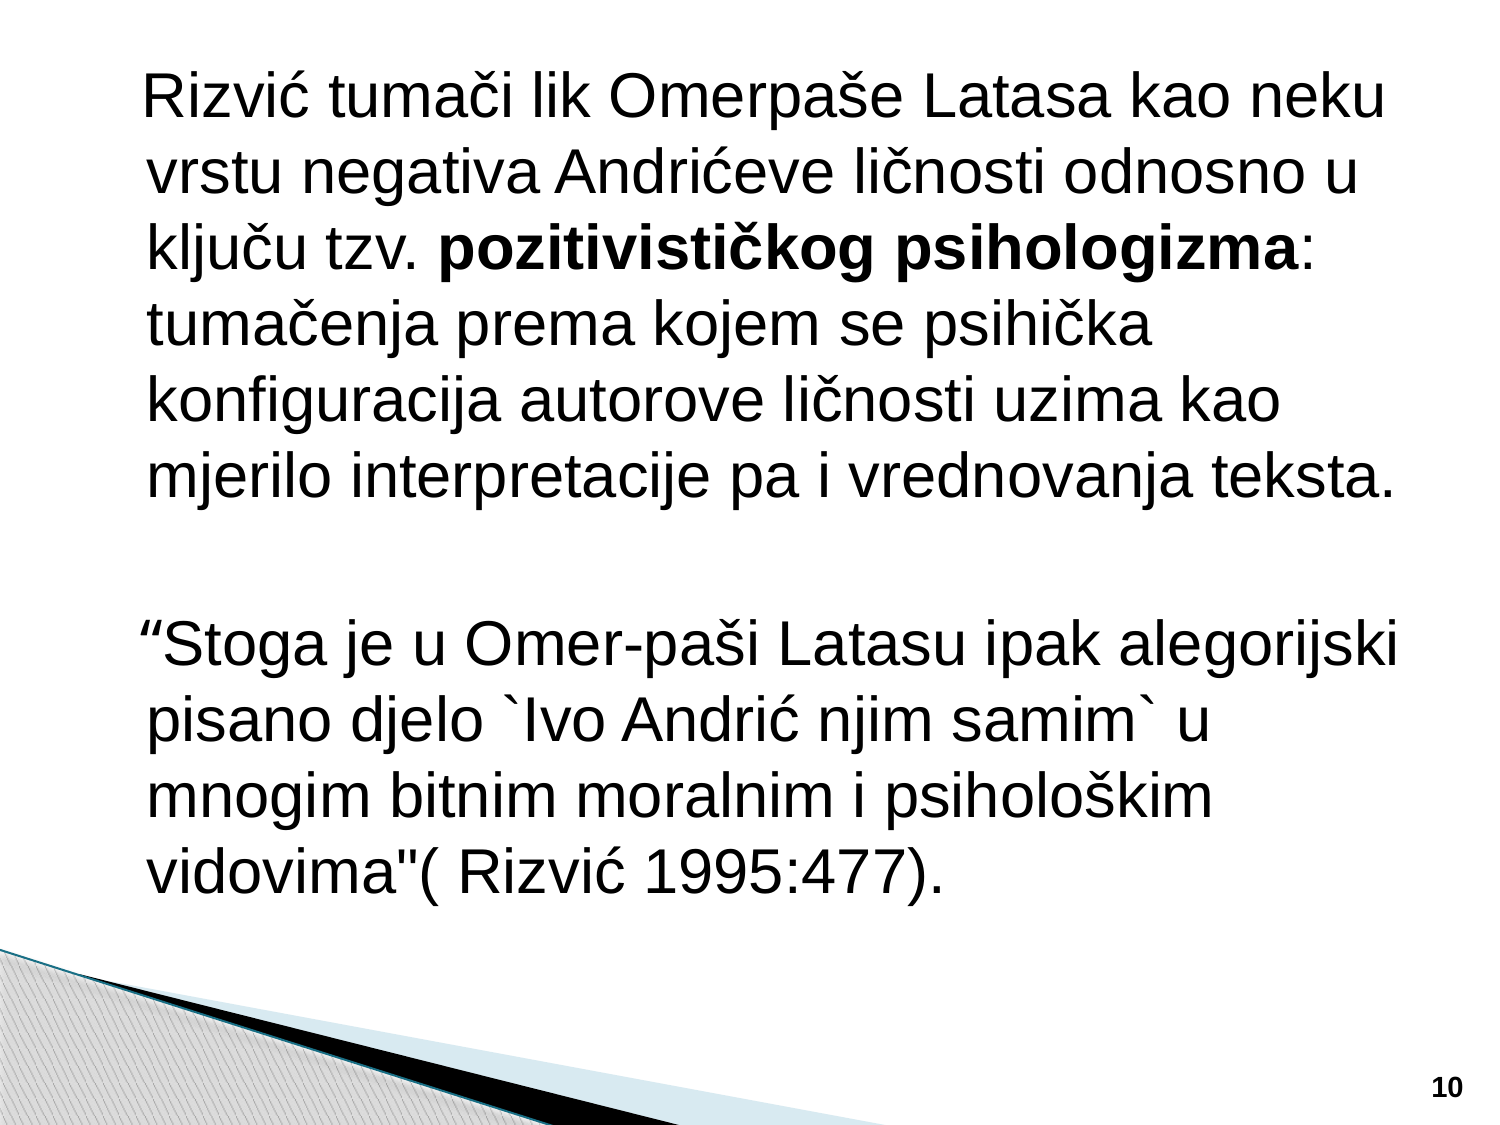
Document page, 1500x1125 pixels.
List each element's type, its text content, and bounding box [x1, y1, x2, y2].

slide_number 10 [1394, 1019, 1479, 1112]
list Rizvić tumači lik Omerpaše Latasa kao neku vrstu negativa Andrićeve ličnosti odnosno u ključu tzv. pozitivističkog psihologizma: tumačenja prema kojem se psihička konfiguracija autorove ličnosti uzima kao mjerilo interpretacije pa i vrednovanja teksta. “Stoga je u Omer-paši Latasu ipak alegorijski pisano djelo `Ivo Andrić njim samim` u mnogim bitnim moralnim i psihološkim vidovima"( Rizvić 1995:477). [75, 46, 1425, 997]
